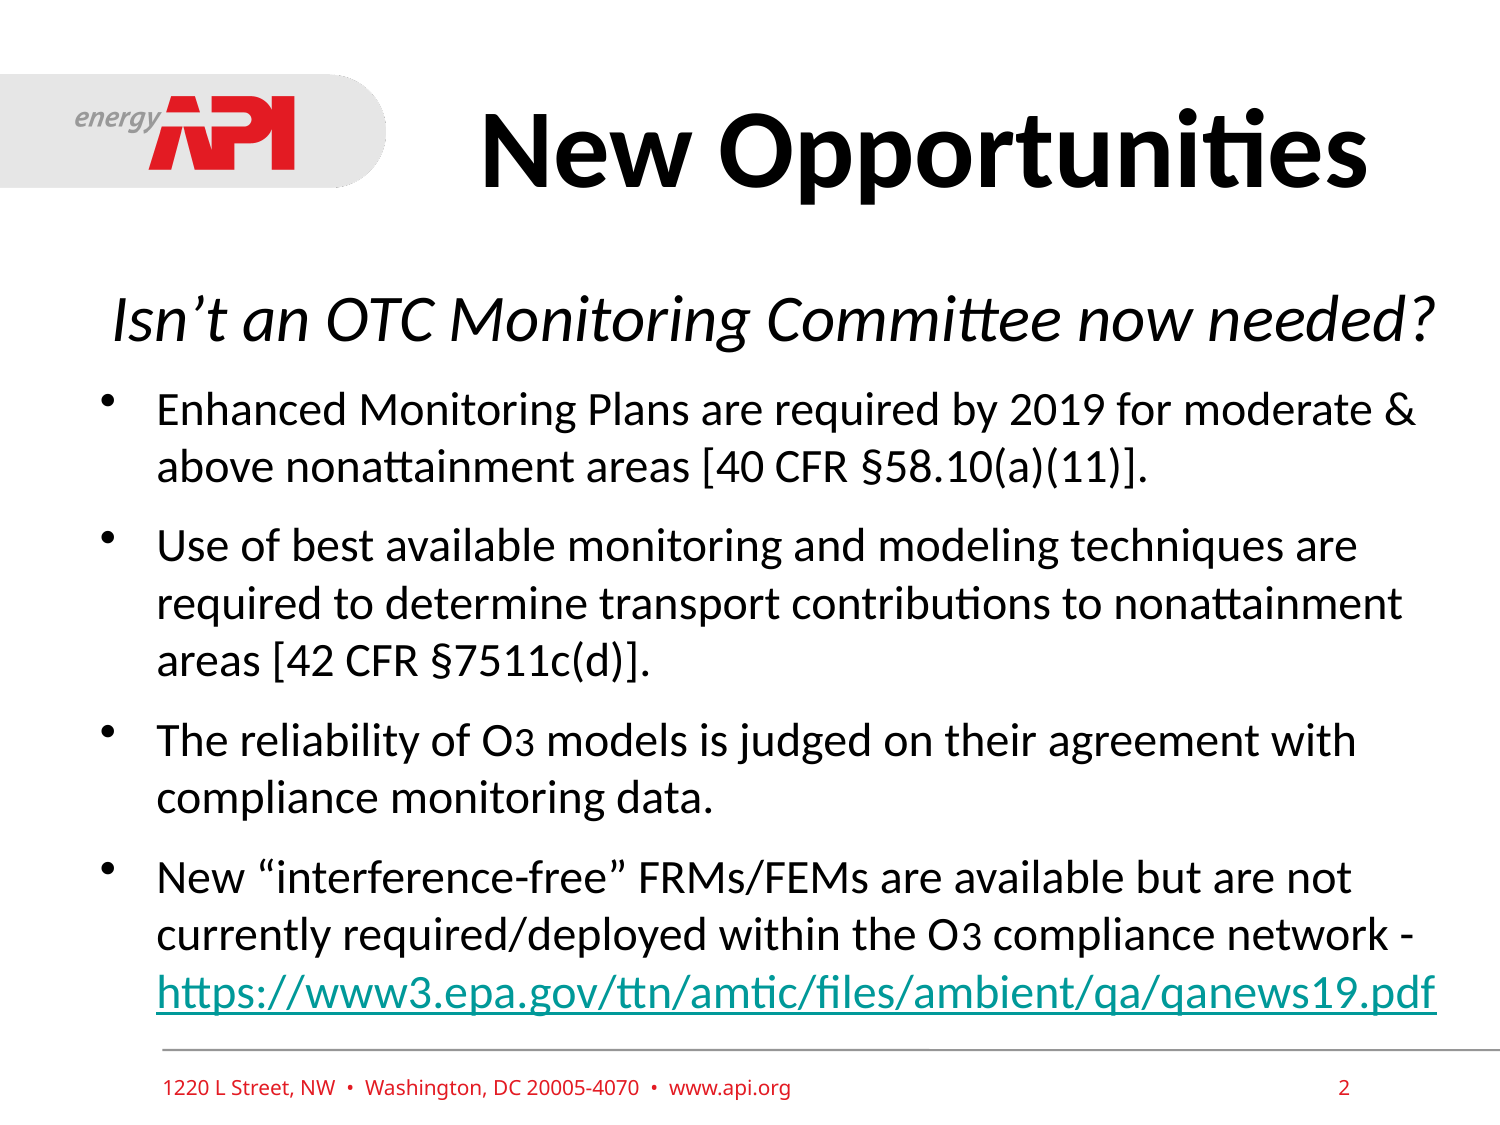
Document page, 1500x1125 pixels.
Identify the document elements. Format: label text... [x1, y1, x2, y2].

title New Opportunities [399, 75, 1450, 188]
footer 1220 L Street, NW • Washington, DC 20005-4070 • www.api.org [161, 1074, 826, 1125]
list Isn’t an OTC Monitoring Committee now needed? Enhanced Monitoring Plans are required by 2019 for moderate & above nonattainment areas [40 CFR §58.10(a)(11)]. Use of best available monitoring and modeling techniques are required to determine transport contributions to nonattainment areas [42 CFR §7511c(d)]. The reliability of O3 models is judged on their agreement with compliance monitoring data. New “interference-free” FRMs/FEMs are available but are not currently required/deployed within the O3 compliance network - https://www3.epa.gov/ttn/amtic/files/ambient/qa/qanews19.pdf [99, 275, 1450, 1000]
slide_number 2 [999, 1074, 1351, 1125]
picture [0, 74, 386, 188]
